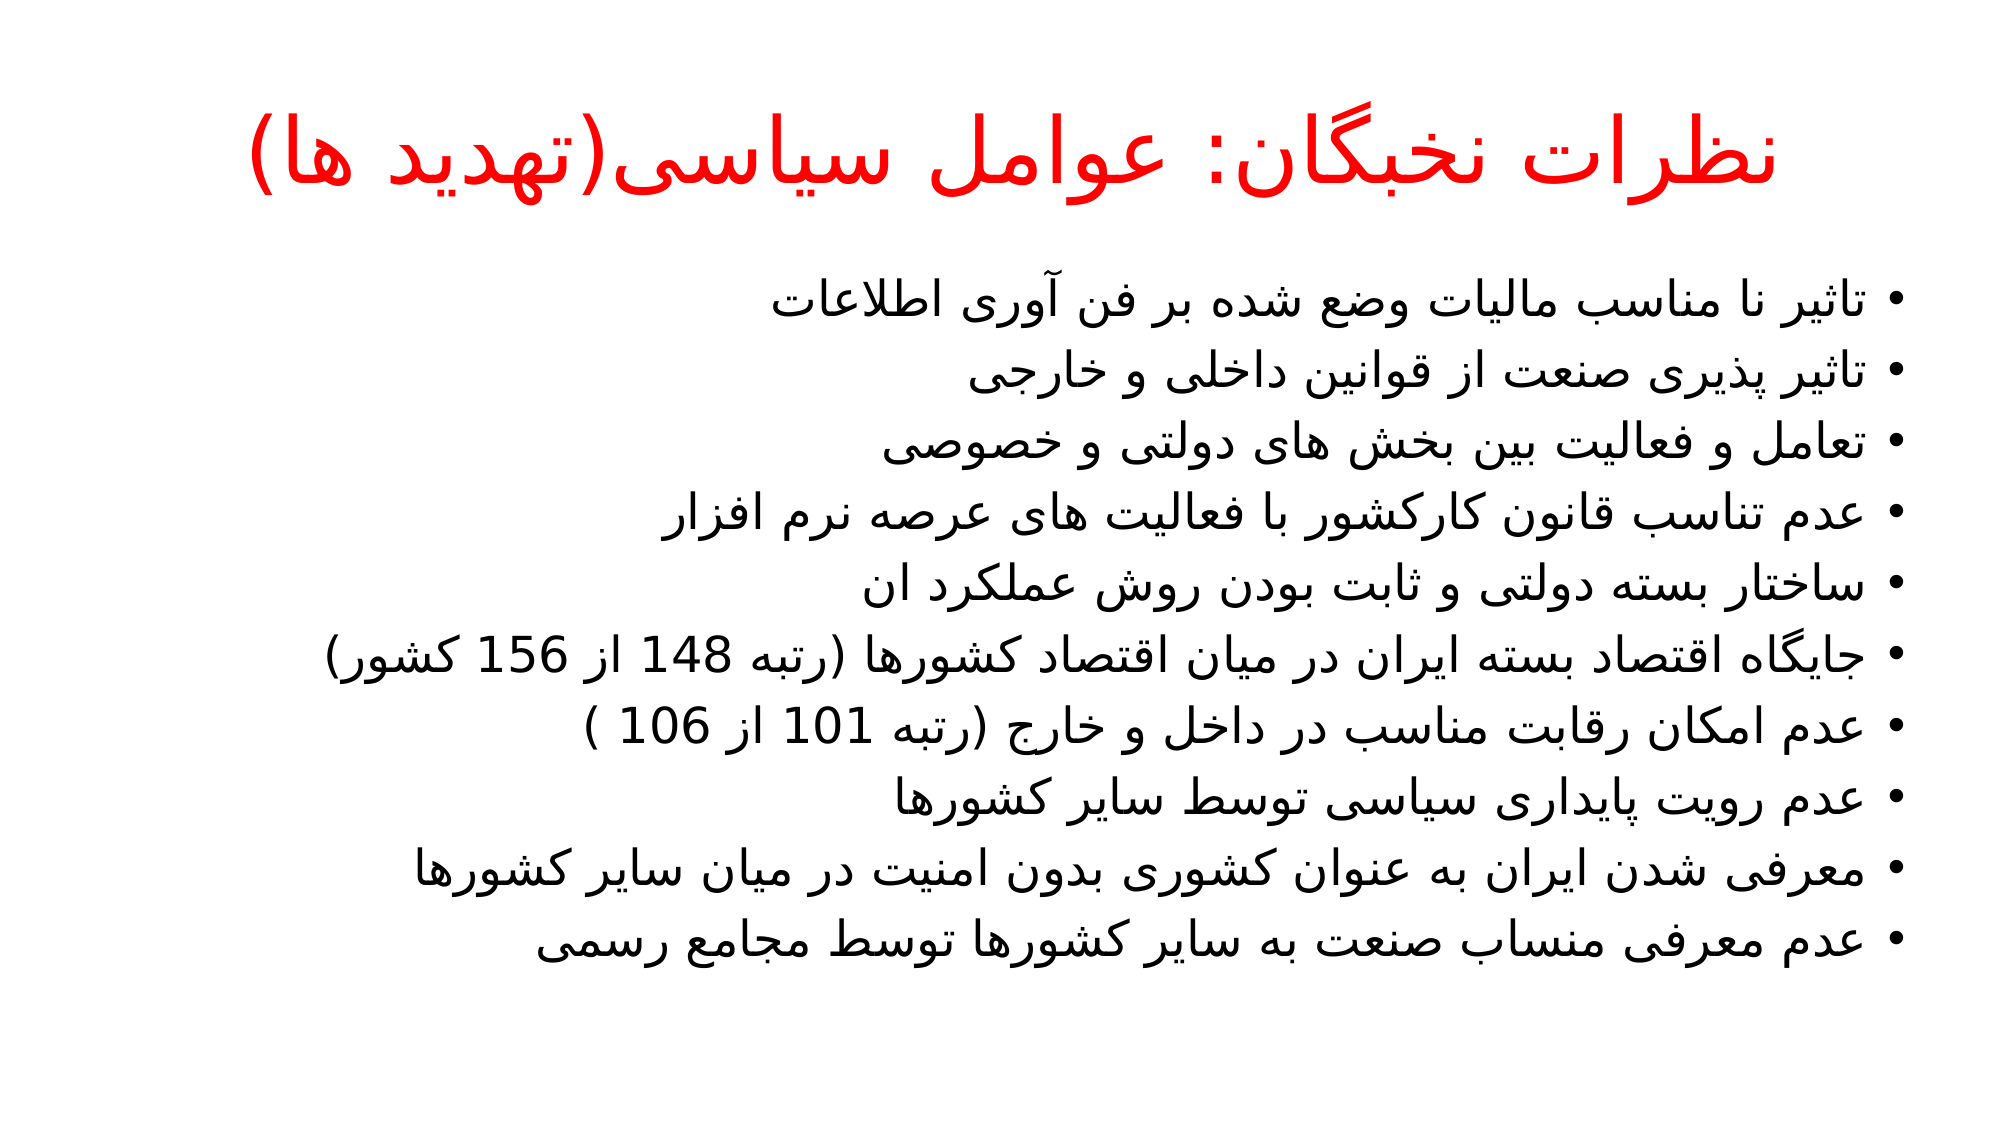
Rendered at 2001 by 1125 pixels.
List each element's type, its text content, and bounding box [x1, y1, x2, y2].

title نظرات نخبگان: عوامل سیاسی(تهدید ها) [152, 45, 1878, 263]
list تاثیر نا مناسب مالیات وضع شده بر فن آوری اطلاعات تاثیر پذیری صنعت از قوانین داخلی و خارجی تعامل و فعالیت بین بخش های دولتی و خصوصی عدم تناسب قانون کارکشور با فعالیت های عرصه نرم افزار ساختار بسته دولتی و ثابت بودن روش عملکرد ان جایگاه اقتصاد بسته ایران در میان اقتصاد کشورها (رتبه 148 از 156 کشور) عدم امکان رقابت مناسب در داخل و خارج (رتبه 101 از 106 ) عدم رویت پایداری سیاسی توسط سایر کشورها معرفی شدن ایران به عنوان کشوری بدون امنیت در میان سایر کشورها عدم معرفی منساب صنعت به سایر کشورها توسط مجامع رسمی [192, 266, 1918, 981]
